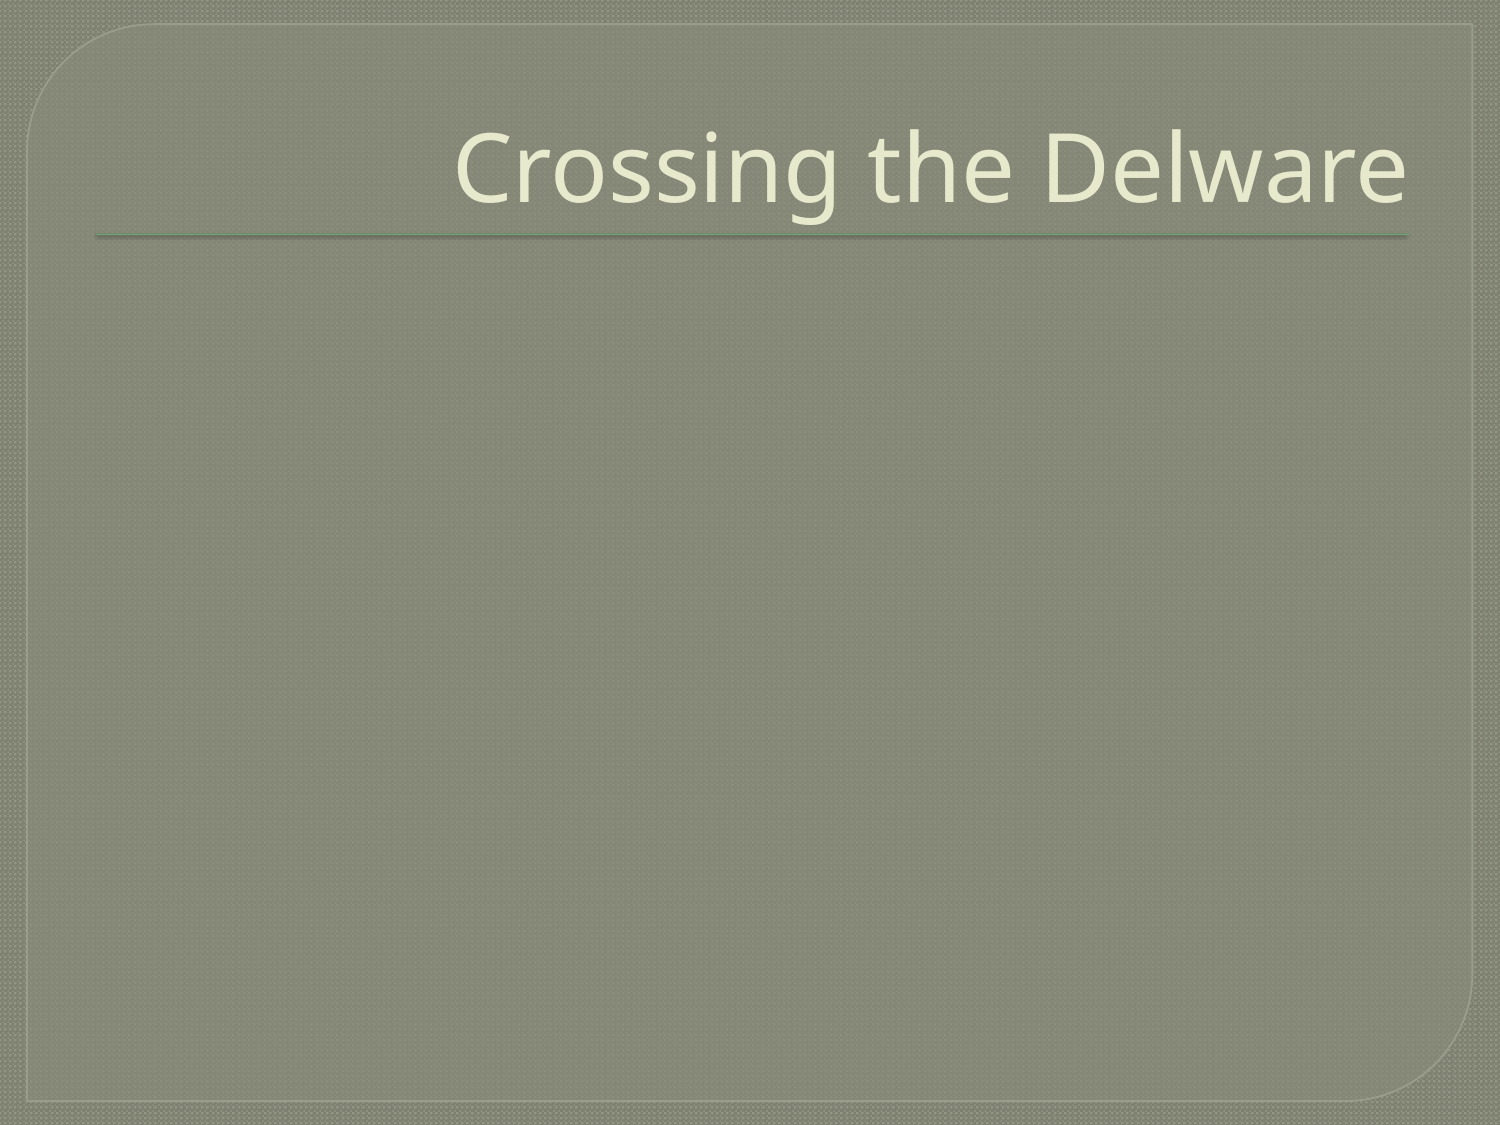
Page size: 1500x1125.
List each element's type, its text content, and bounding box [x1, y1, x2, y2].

title Crossing the Delware [75, 41, 1425, 230]
